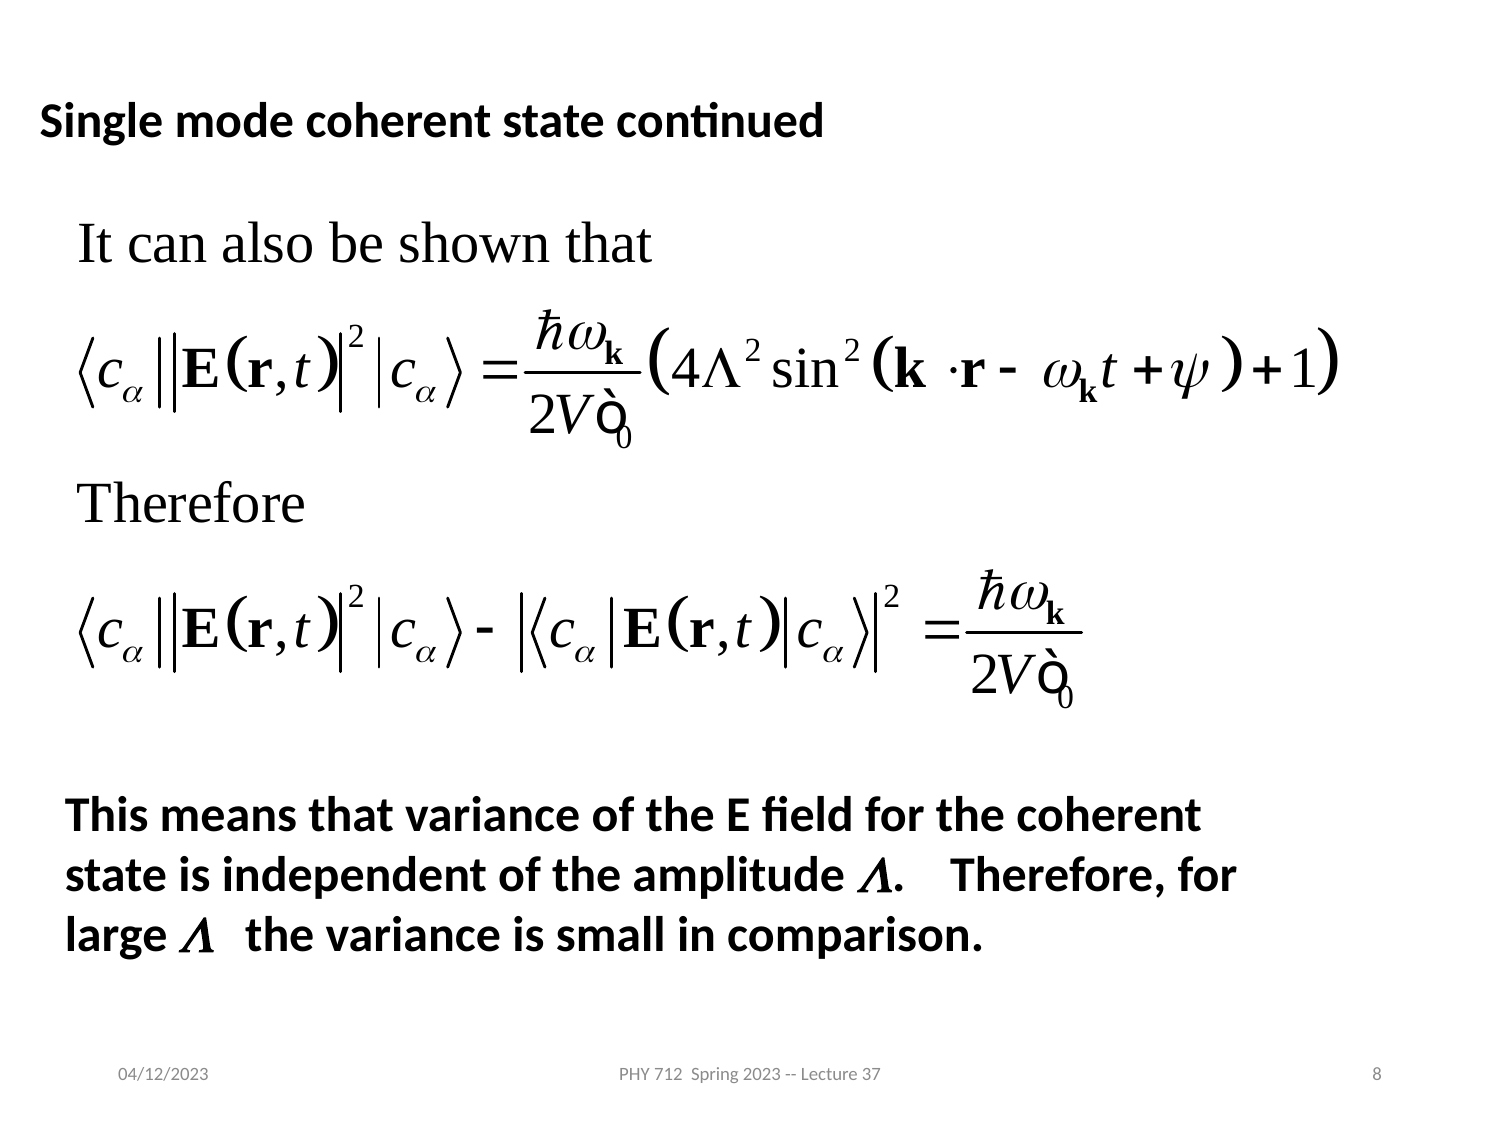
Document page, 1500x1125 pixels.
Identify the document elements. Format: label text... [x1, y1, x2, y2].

footer PHY 712 Spring 2023 -- Lecture 37 [496, 1042, 1004, 1103]
text_box Single mode coherent state continued [24, 79, 892, 155]
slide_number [103, 1042, 441, 1103]
text_box This means that variance of the E field for the coherent state is independent of the amplitude L. Therefore, for large L the variance is small in comparison. [50, 774, 1319, 978]
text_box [68, 207, 1416, 723]
slide_number 8 [1059, 1042, 1397, 1103]
